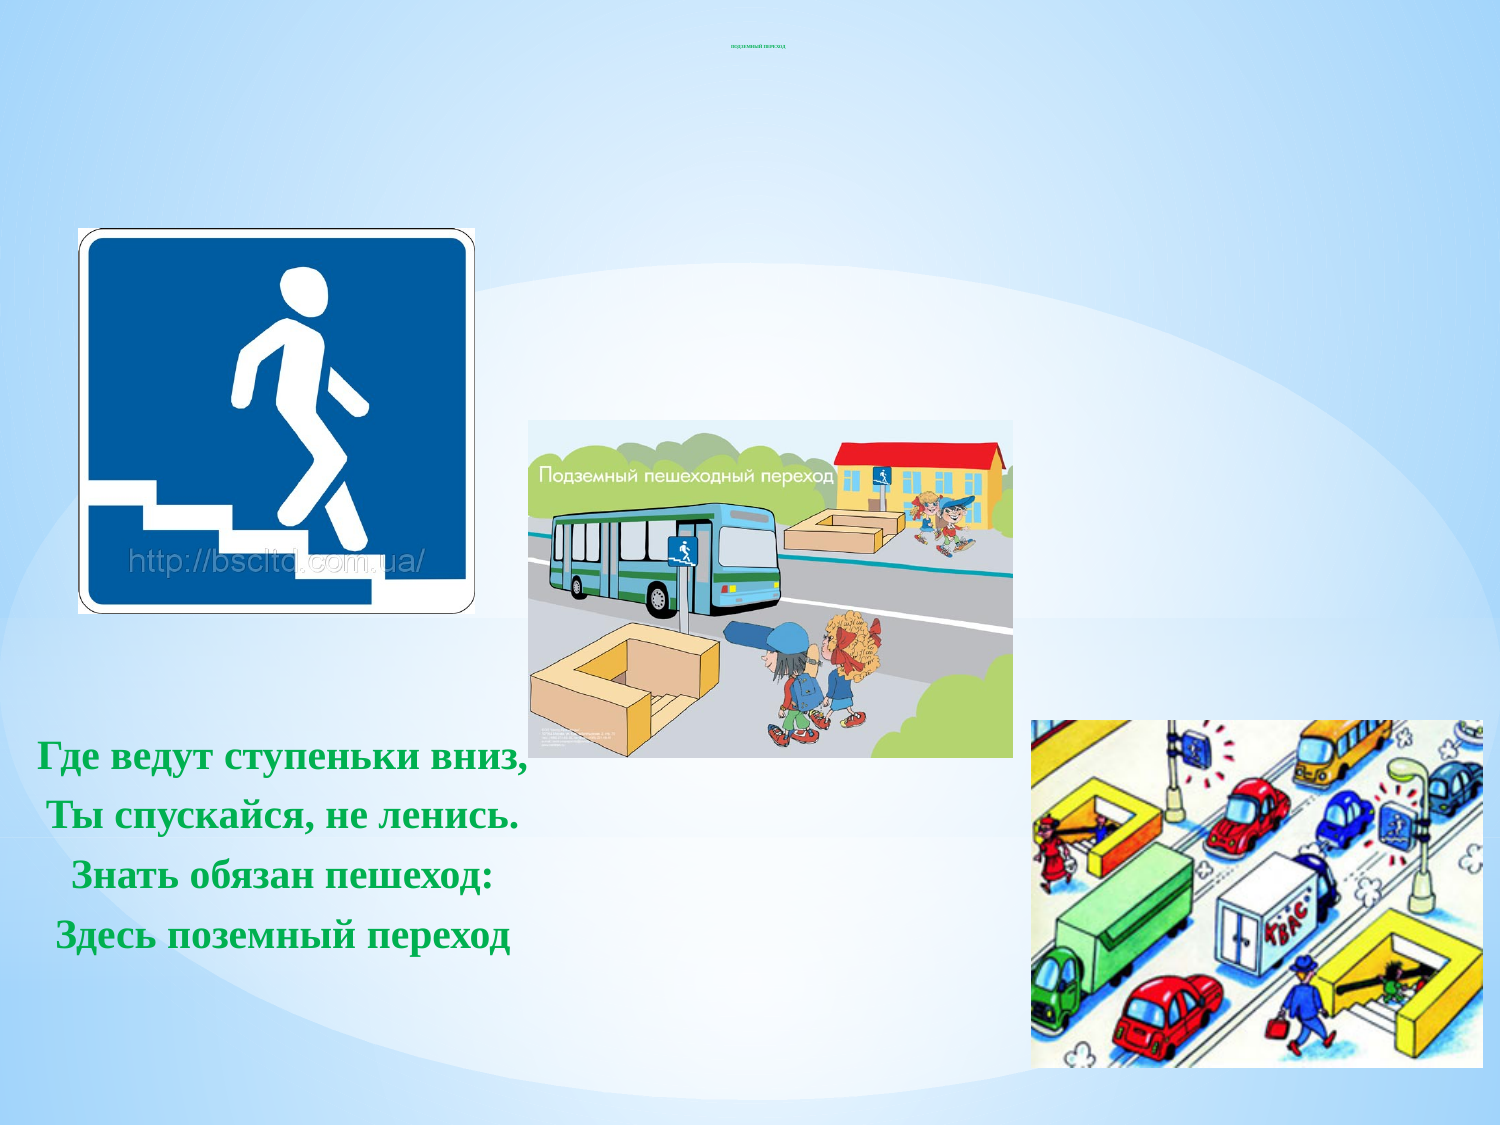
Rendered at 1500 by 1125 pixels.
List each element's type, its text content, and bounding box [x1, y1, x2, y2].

picture [78, 227, 475, 614]
title ПОДЗЕМНЫЙ ПЕРЕХОД [45, 30, 1471, 169]
list Где ведут ступеньки вниз, Ты спускайся, не ленись. Знать обязан пешеход: Здесь поземный переход [0, 680, 553, 1047]
picture [1031, 719, 1483, 1068]
picture [527, 420, 1013, 758]
